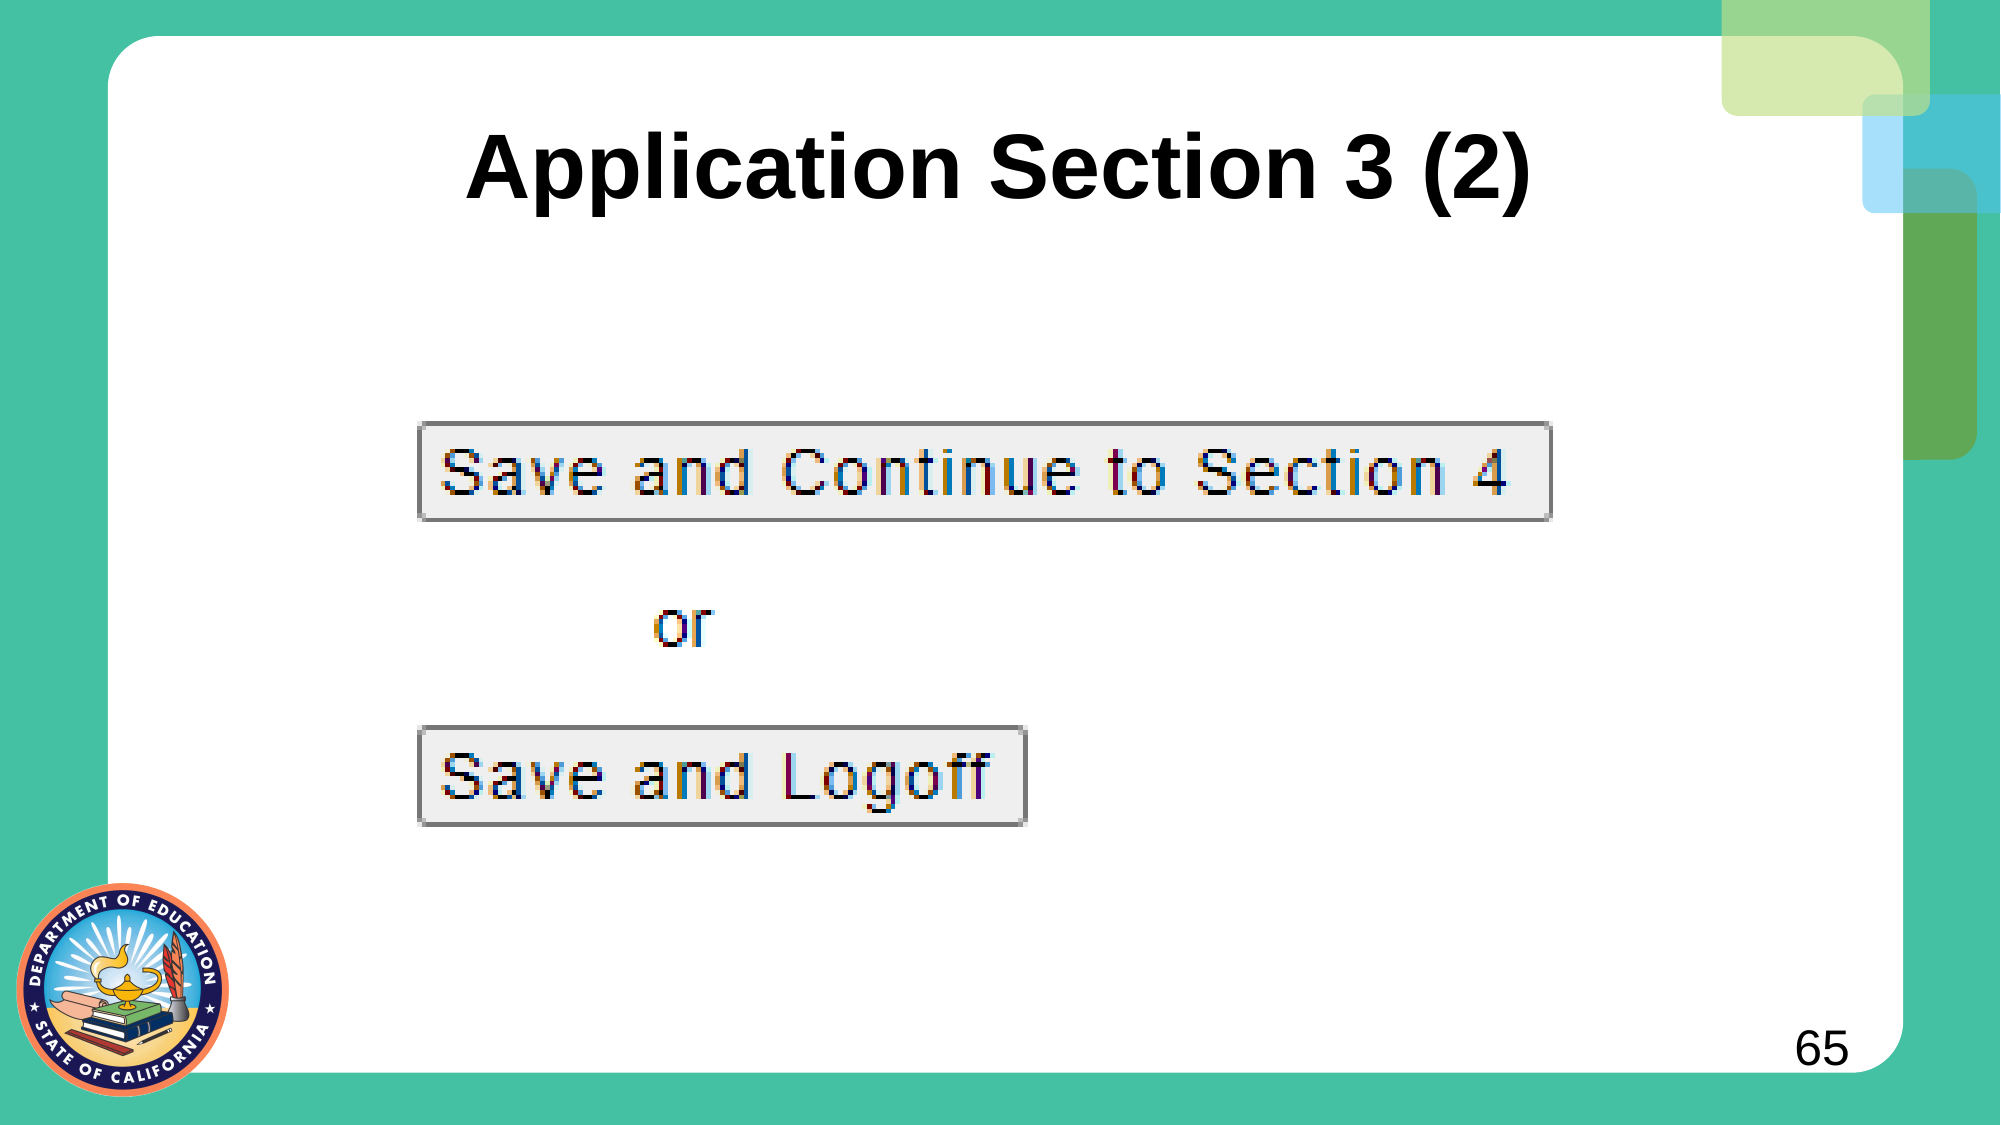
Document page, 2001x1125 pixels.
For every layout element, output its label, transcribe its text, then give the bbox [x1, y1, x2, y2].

picture [16, 883, 229, 1097]
slide_number 65 [1414, 1015, 1865, 1076]
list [337, 320, 1625, 869]
title Application Section 3 (2) [222, 59, 1778, 278]
